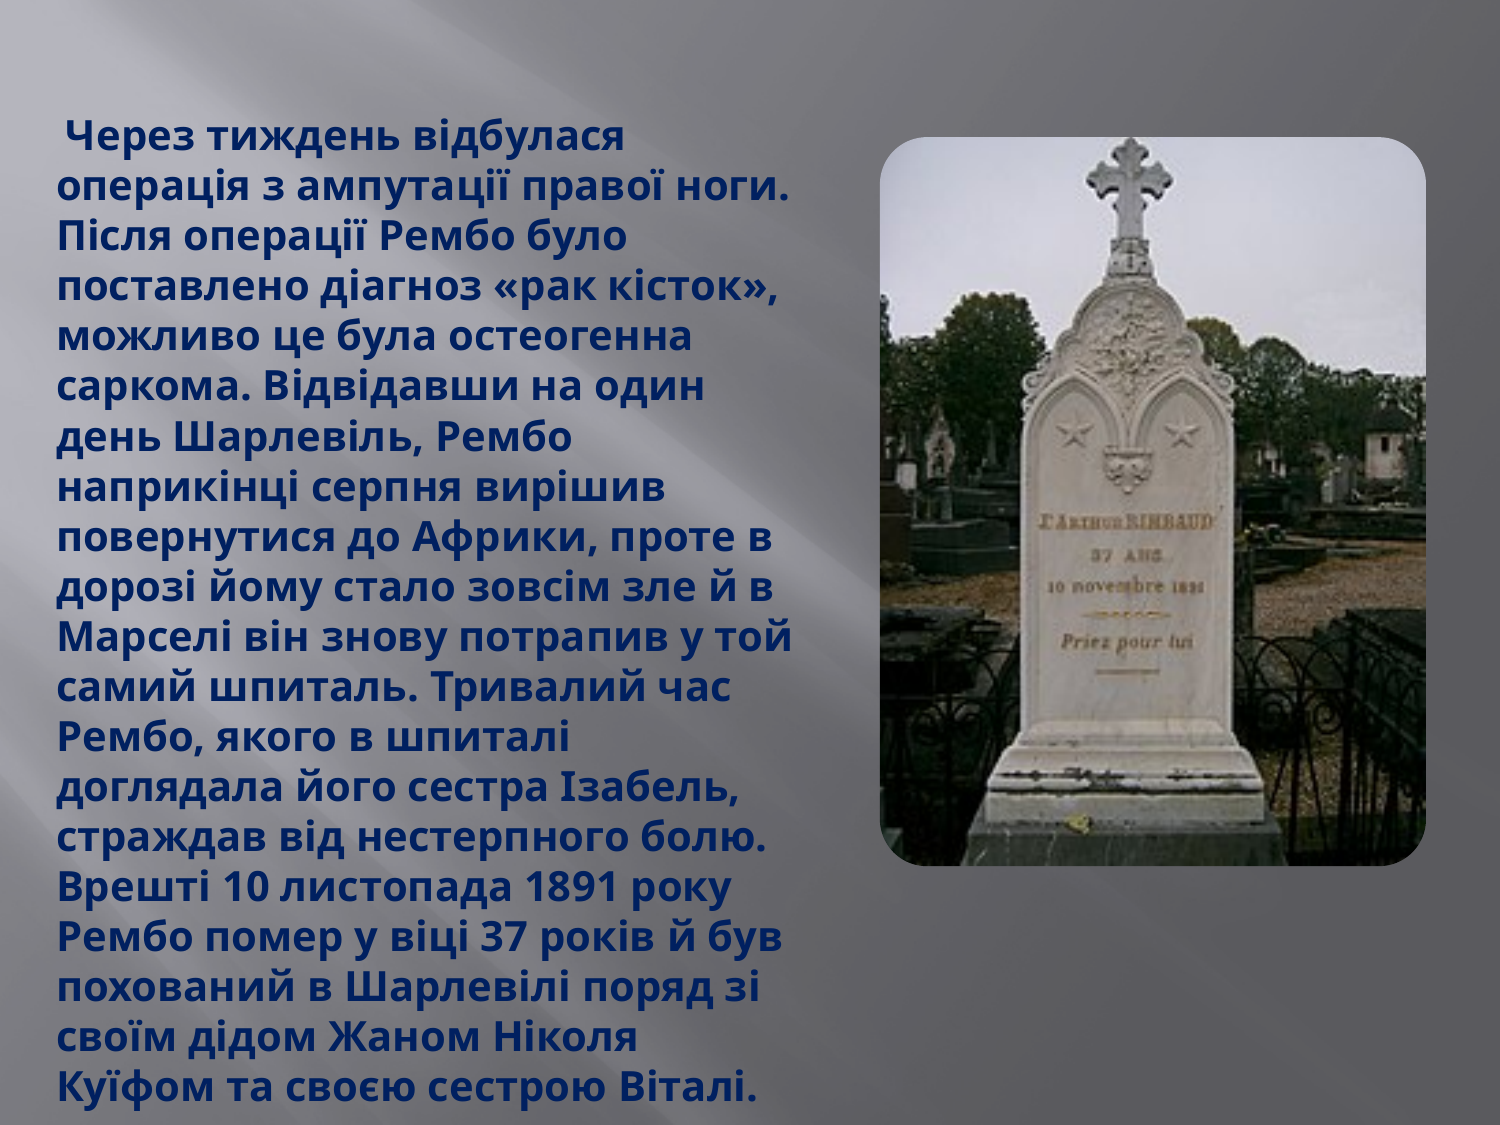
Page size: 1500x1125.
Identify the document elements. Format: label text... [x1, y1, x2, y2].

text_box Через тиждень відбулася операція з ампутації правої ноги. Після операції Рембо було поставлено діагноз «рак кісток», можливо це була остеогенна саркома. Відвідавши на один день Шарлевіль, Рембо наприкінці серпня вирішив повернутися до Африки, проте в дорозі йому стало зовсім зле й в Марселі він знову потрапив у той самий шпиталь. Тривалий час Рембо, якого в шпиталі доглядала його сестра Ізабель, страждав від нестерпного болю. Врешті 10 листопада 1891 року Рембо помер у віці 37 років й був похований в Шарлевілі поряд зі своїм дідом Жаном Ніколя Куїфом та своєю сестрою Віталі. [41, 101, 809, 1117]
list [879, 136, 1427, 867]
